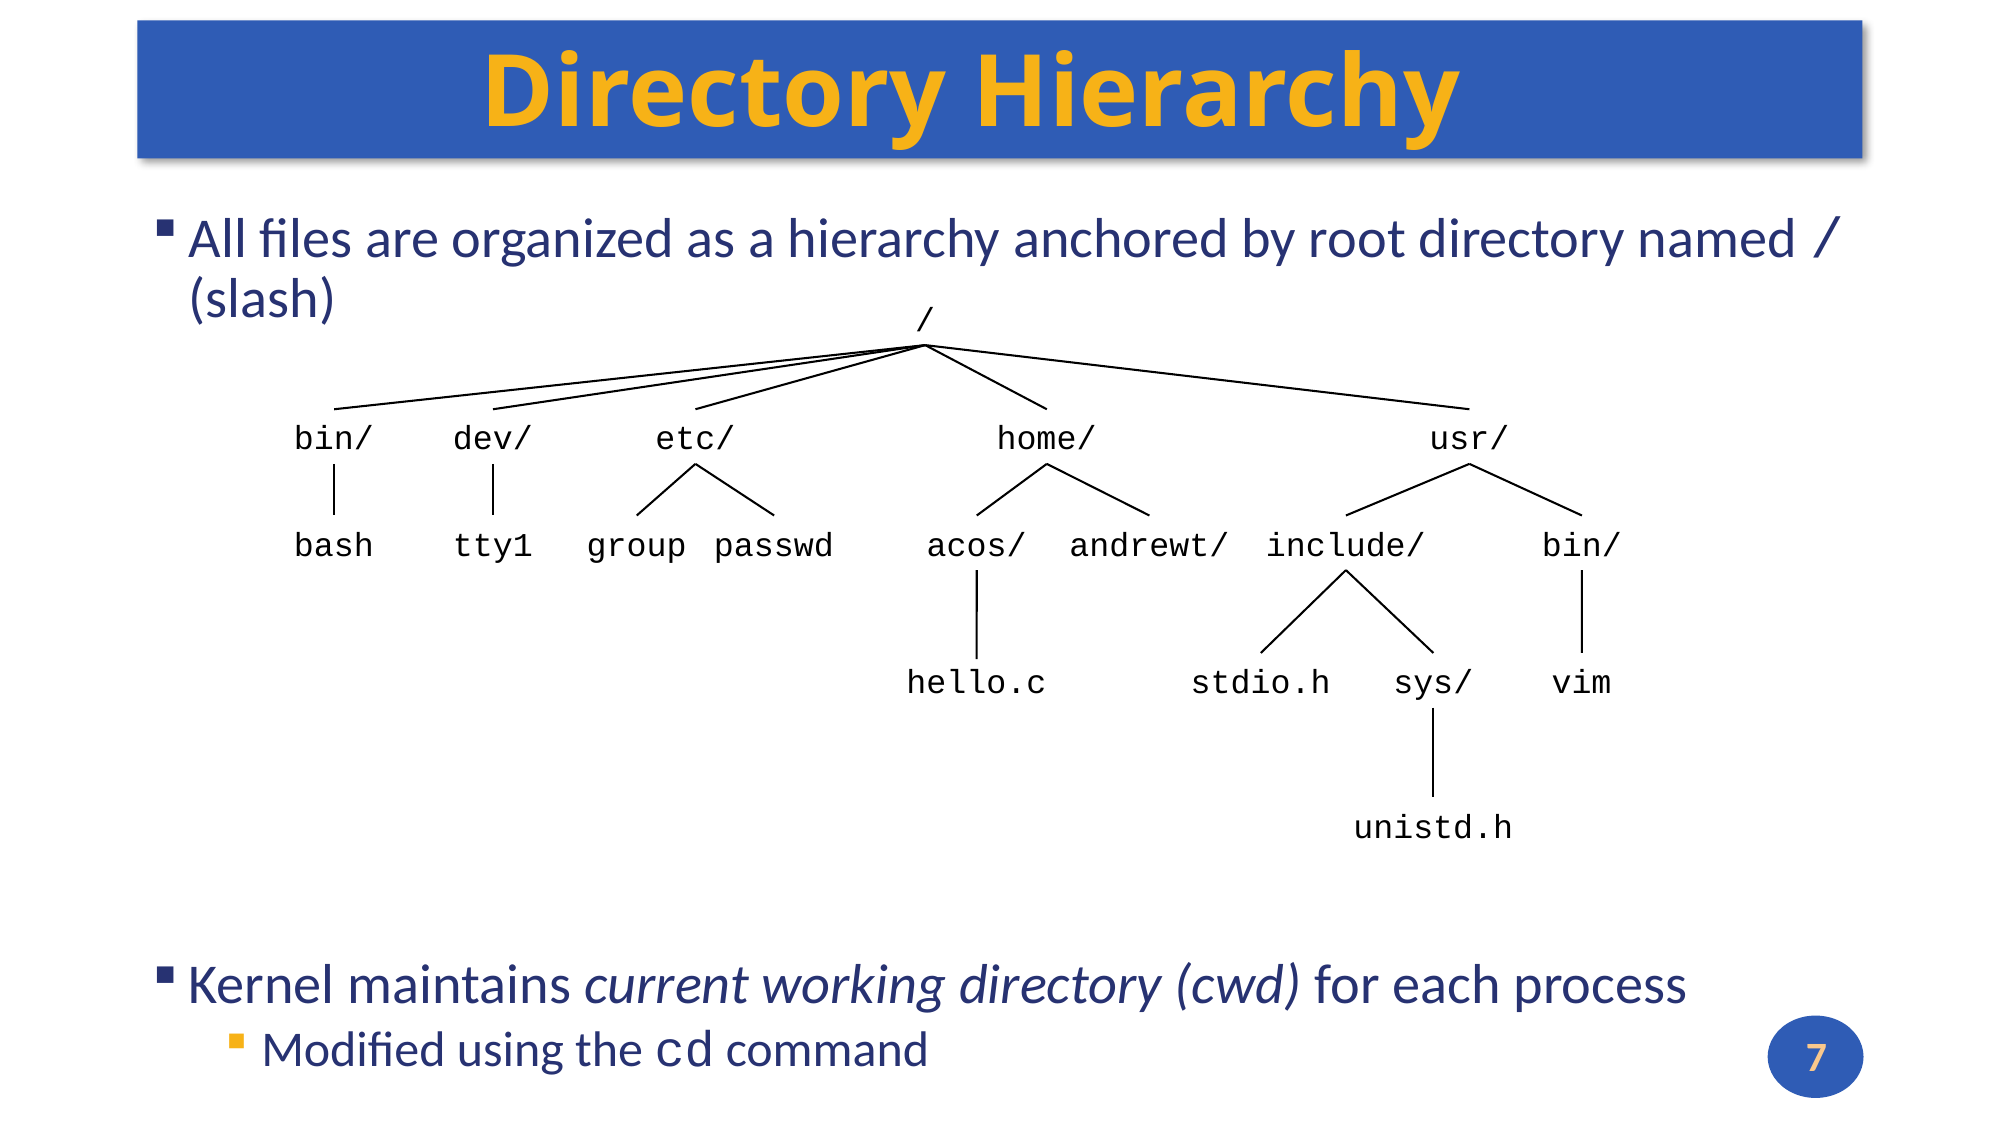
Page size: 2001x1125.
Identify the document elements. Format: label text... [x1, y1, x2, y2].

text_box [1260, 570, 1345, 654]
text_box bin/ [279, 409, 389, 464]
text_box passwd [699, 515, 849, 571]
text_box tty1 [438, 515, 548, 571]
text_box home/ [981, 410, 1112, 464]
text_box bin/ [1527, 515, 1637, 571]
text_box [1345, 464, 1469, 516]
text_box andrewt/ [1054, 515, 1245, 571]
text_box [695, 345, 925, 410]
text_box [976, 464, 1046, 516]
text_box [333, 345, 492, 410]
text_box unistd.h [1338, 797, 1529, 853]
text_box / [900, 290, 951, 345]
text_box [925, 345, 1470, 410]
text_box hello.c [891, 652, 1062, 708]
text_box group [571, 515, 699, 571]
text_box etc/ [640, 410, 751, 464]
text_box usr/ [1414, 409, 1525, 464]
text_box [1345, 570, 1434, 654]
slide_number 7 [1767, 1015, 1866, 1095]
list All files are organized as a hierarchy anchored by root directory named / (slash) Kernel maintains current working directory (cwd) for each process Modified using the cd command [137, 201, 1863, 1088]
text_box sys/ [1378, 652, 1489, 708]
title Directory Hierarchy [137, 17, 1863, 156]
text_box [492, 345, 695, 410]
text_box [1469, 464, 1583, 516]
text_box include/ [1251, 515, 1441, 571]
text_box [636, 464, 695, 516]
text_box vim [1536, 652, 1627, 708]
text_box dev/ [438, 410, 548, 464]
text_box acos/ [911, 515, 1042, 571]
text_box bash [279, 515, 389, 571]
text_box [1046, 464, 1150, 516]
text_box stdio.h [1175, 652, 1346, 708]
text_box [695, 464, 775, 516]
